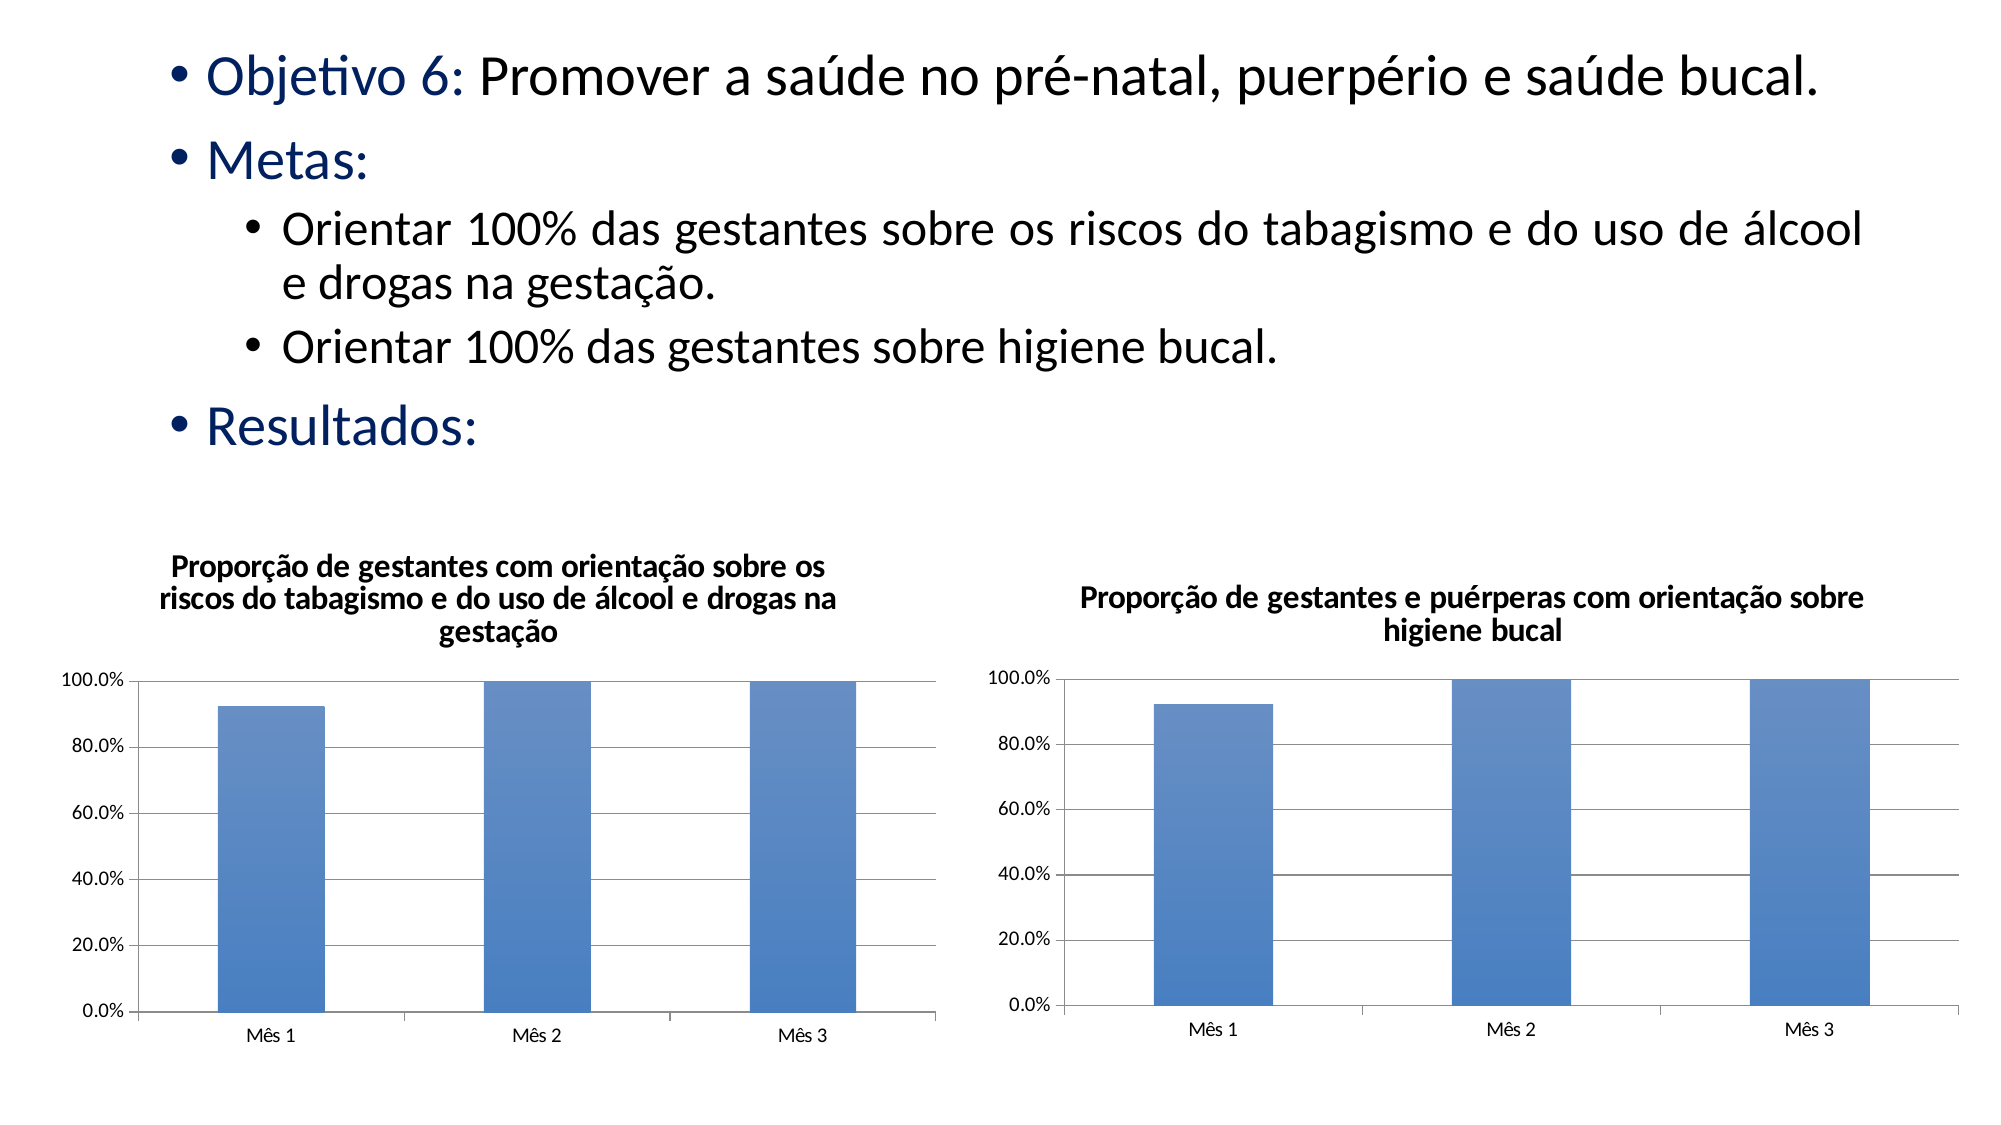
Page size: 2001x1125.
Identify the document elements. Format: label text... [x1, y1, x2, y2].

chart [966, 555, 1979, 1051]
list Objetivo 6: Promover a saúde no pré-natal, puerpério e saúde bucal. Metas: Orientar 100% das gestantes sobre os riscos do tabagismo e do uso de álcool e drogas na gestação. Orientar 100% das gestantes sobre higiene bucal. Resultados: [154, 37, 1880, 752]
chart [42, 523, 955, 1058]
